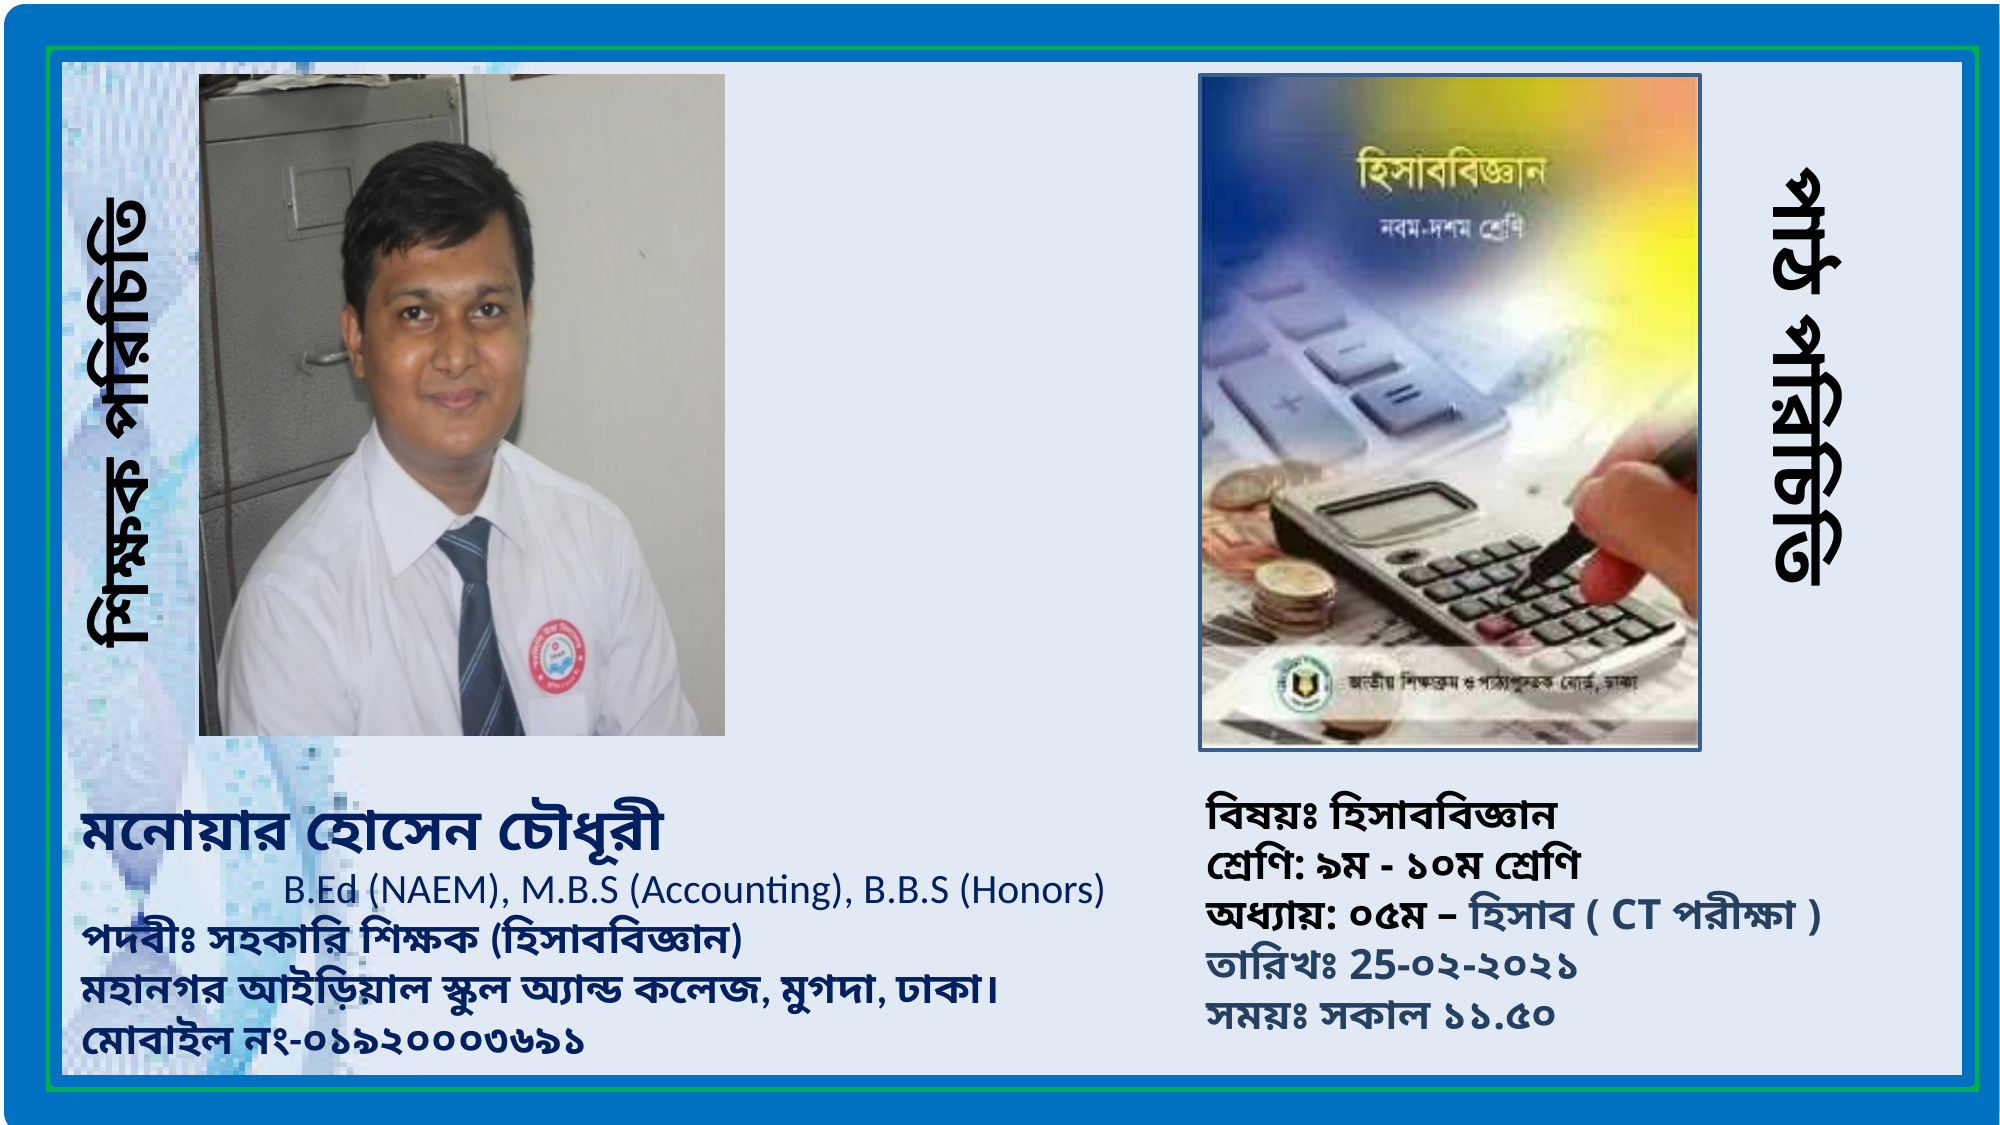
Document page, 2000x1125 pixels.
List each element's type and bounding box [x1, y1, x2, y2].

text_box [23, 23, 2000, 1115]
picture [61, 62, 1963, 1076]
